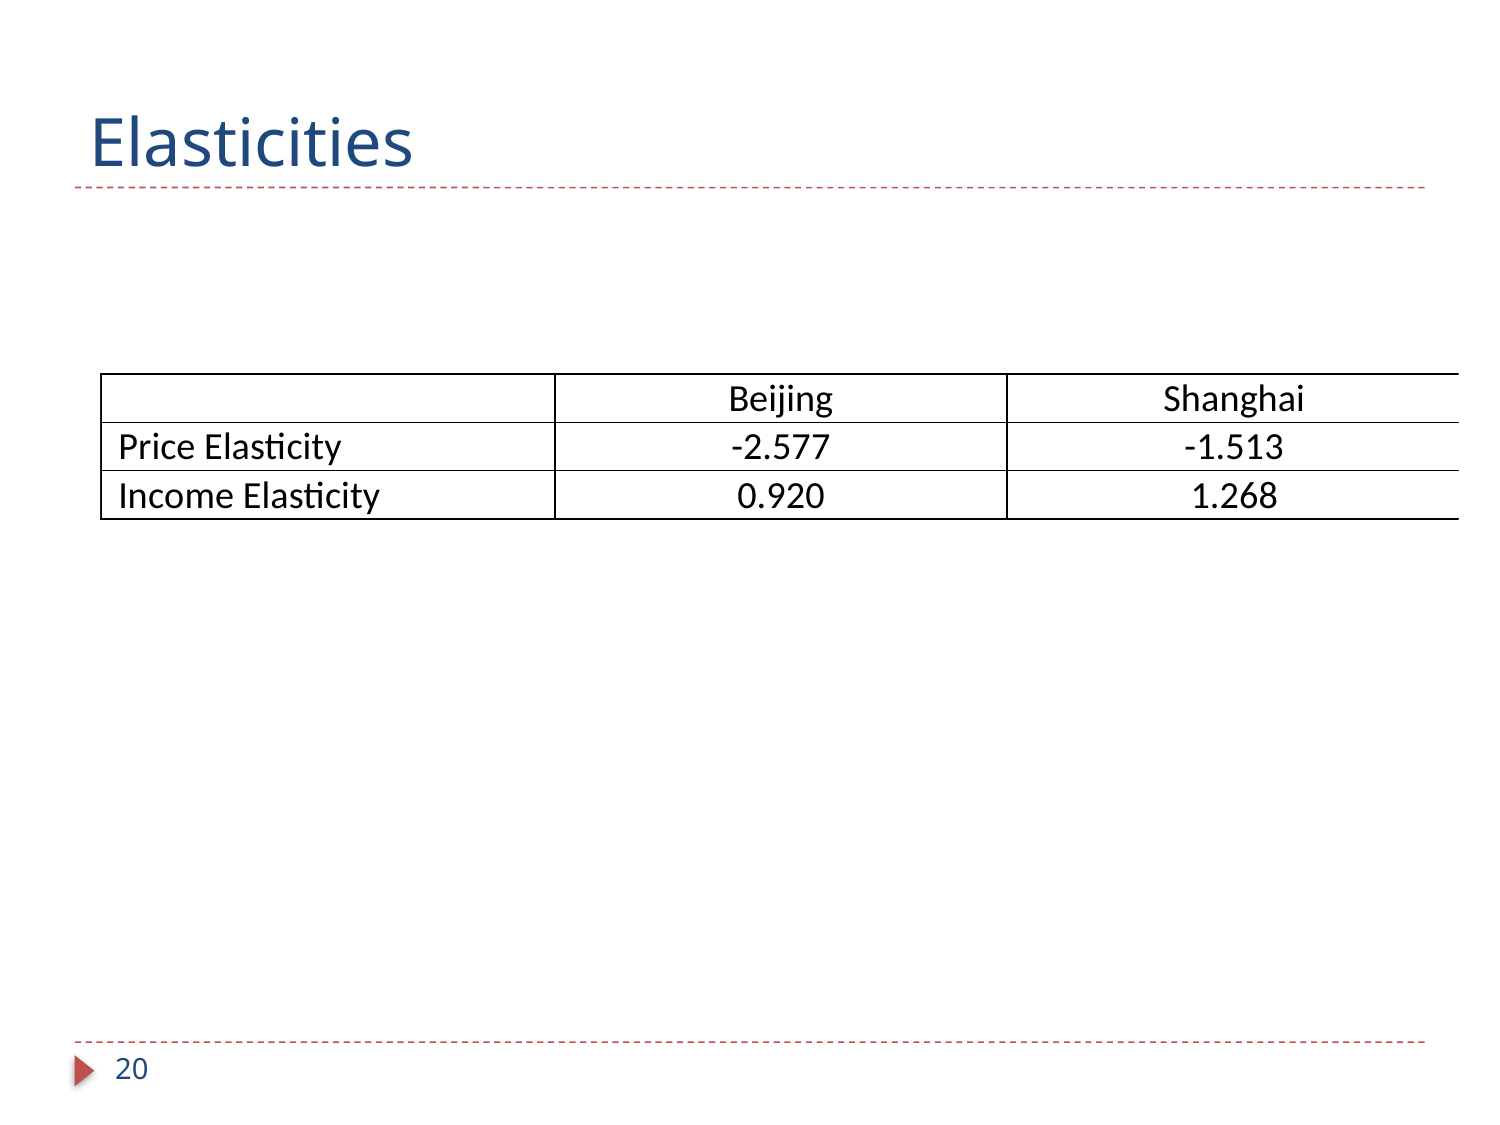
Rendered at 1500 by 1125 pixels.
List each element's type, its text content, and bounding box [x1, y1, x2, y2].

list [100, 373, 1459, 565]
title Elasticities [75, 24, 1425, 188]
slide_number 20 [100, 1042, 426, 1103]
